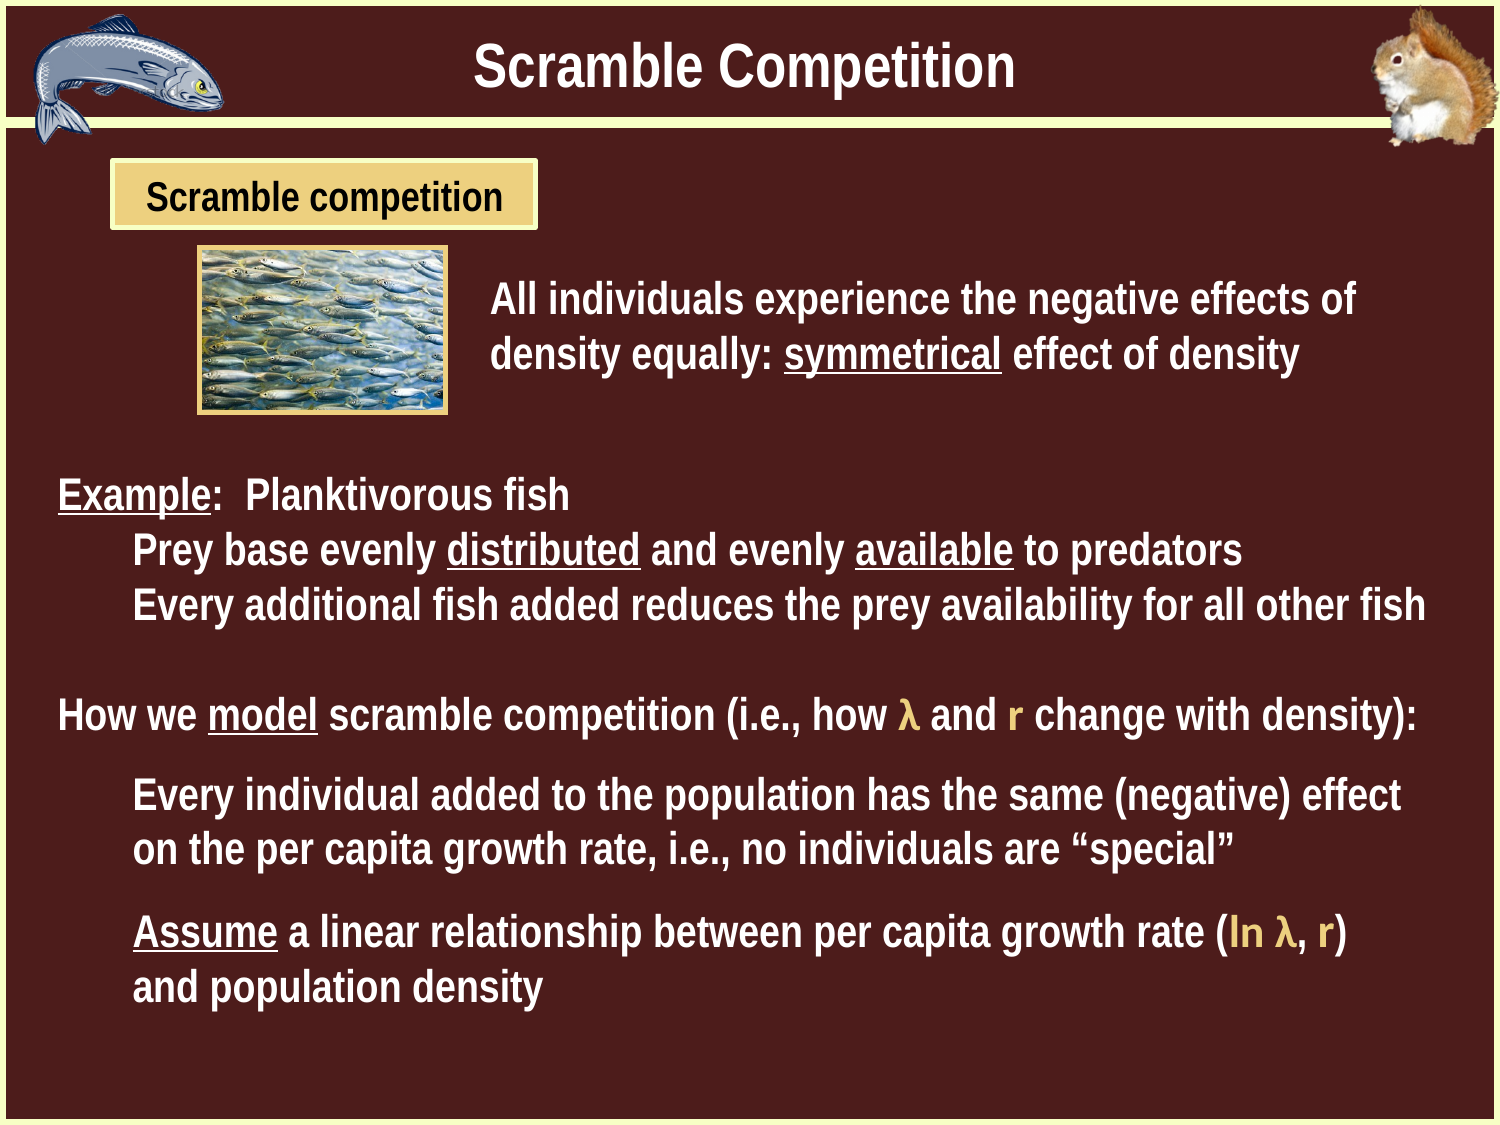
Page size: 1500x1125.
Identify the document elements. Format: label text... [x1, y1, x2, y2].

picture [24, 12, 225, 182]
text_box All individuals experience the negative effects of density equally: symmetrical effect of density [474, 261, 1430, 386]
picture [1351, 0, 1500, 161]
picture [201, 249, 444, 411]
text_box Scramble competition [112, 162, 538, 228]
text_box [110, 158, 537, 230]
text_box Scramble Competition [110, 17, 1381, 108]
text_box Example: Planktivorous fish Prey base evenly distributed and evenly available to predators Every additional fish added reduces the prey availability for all other fish How we model scramble competition (i.e., how λ and r change with density): Every individual added to the population has the same (negative) effect on the per capita growth rate, i.e., no individuals are “special” Assume a linear relationship between per capita growth rate (ln λ, r) and population density [42, 457, 1443, 1019]
